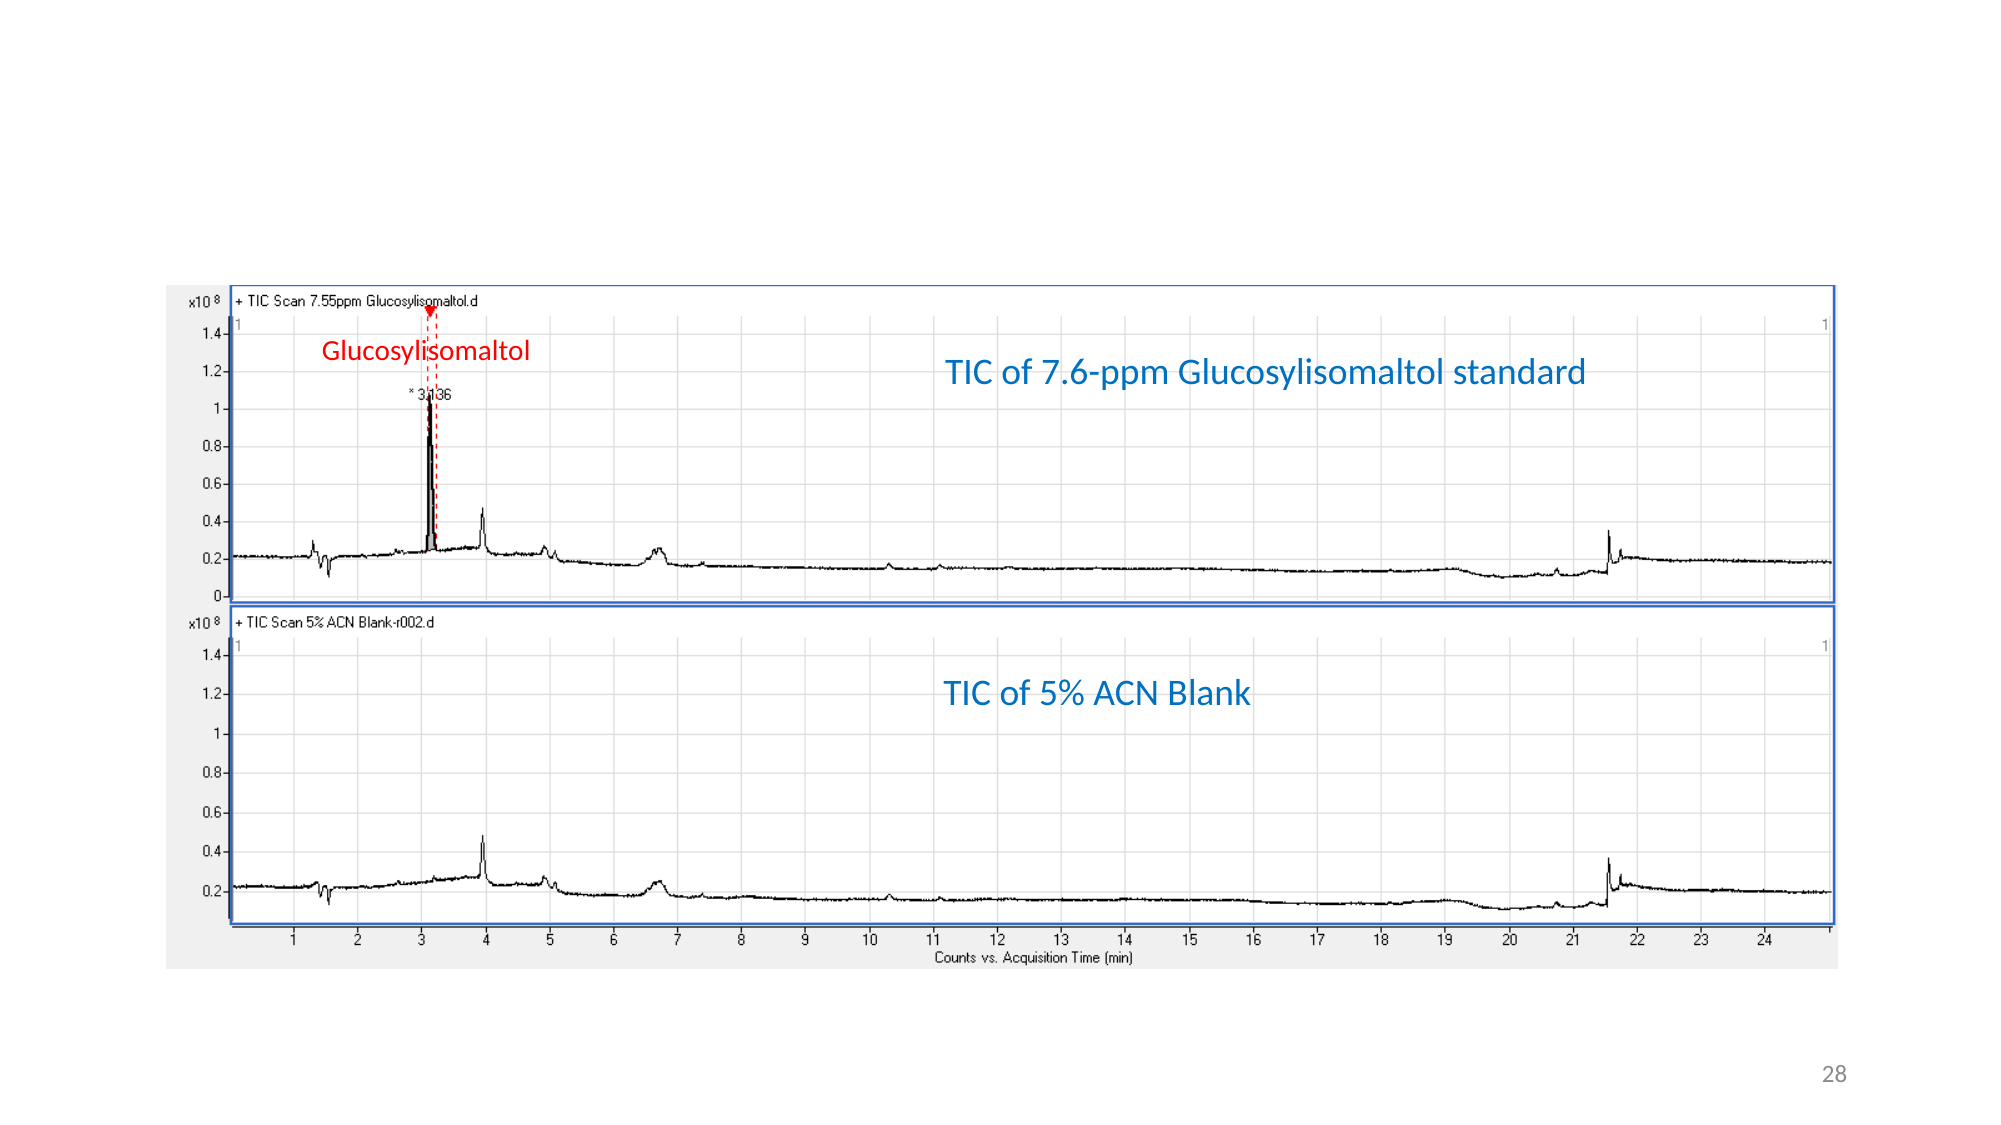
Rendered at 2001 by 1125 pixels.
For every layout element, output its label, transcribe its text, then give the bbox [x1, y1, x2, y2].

slide_number 28 [1412, 1042, 1863, 1103]
picture [166, 285, 1838, 969]
